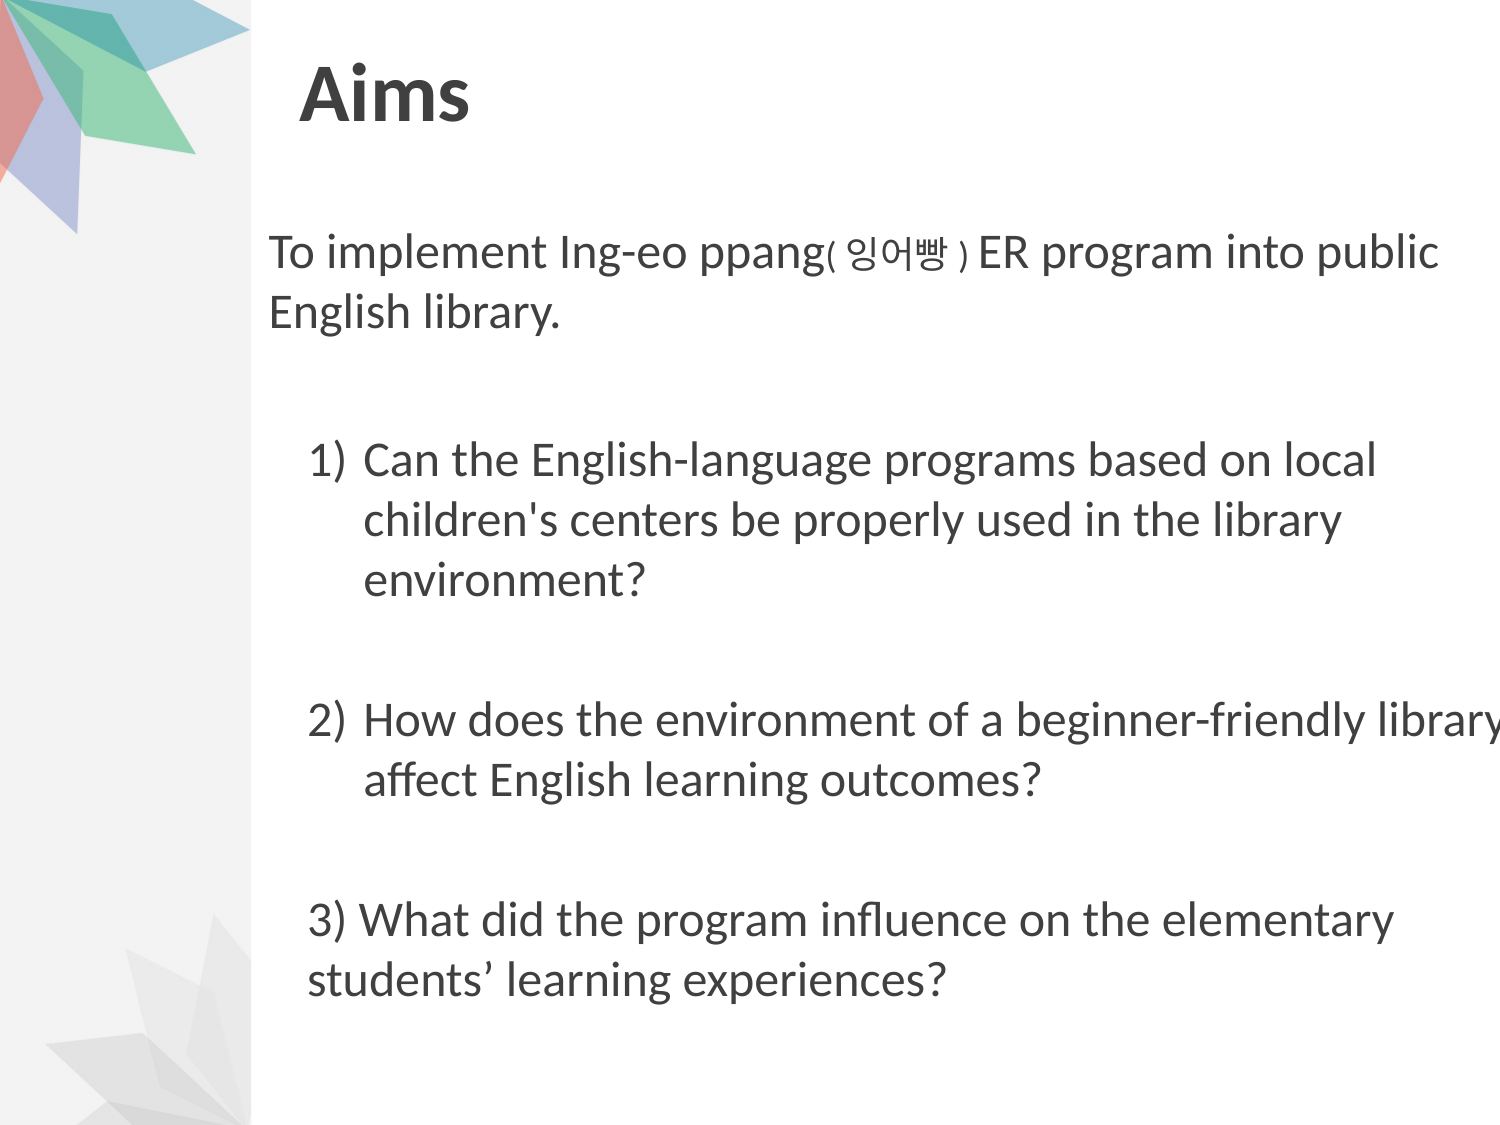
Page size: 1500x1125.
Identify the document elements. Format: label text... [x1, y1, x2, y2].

picture [0, 0, 1500, 1125]
title Aims [265, 0, 1500, 176]
list To implement Ing-eo ppang(잉어빵) ER program into public English library. [253, 184, 1500, 278]
list Can the English-language programs based on local children's centers be properly used in the library environment? How does the environment of a beginner-friendly library affect English learning outcomes? 3) What did the program influence on the elementary students’ learning experiences? [242, 278, 1500, 960]
